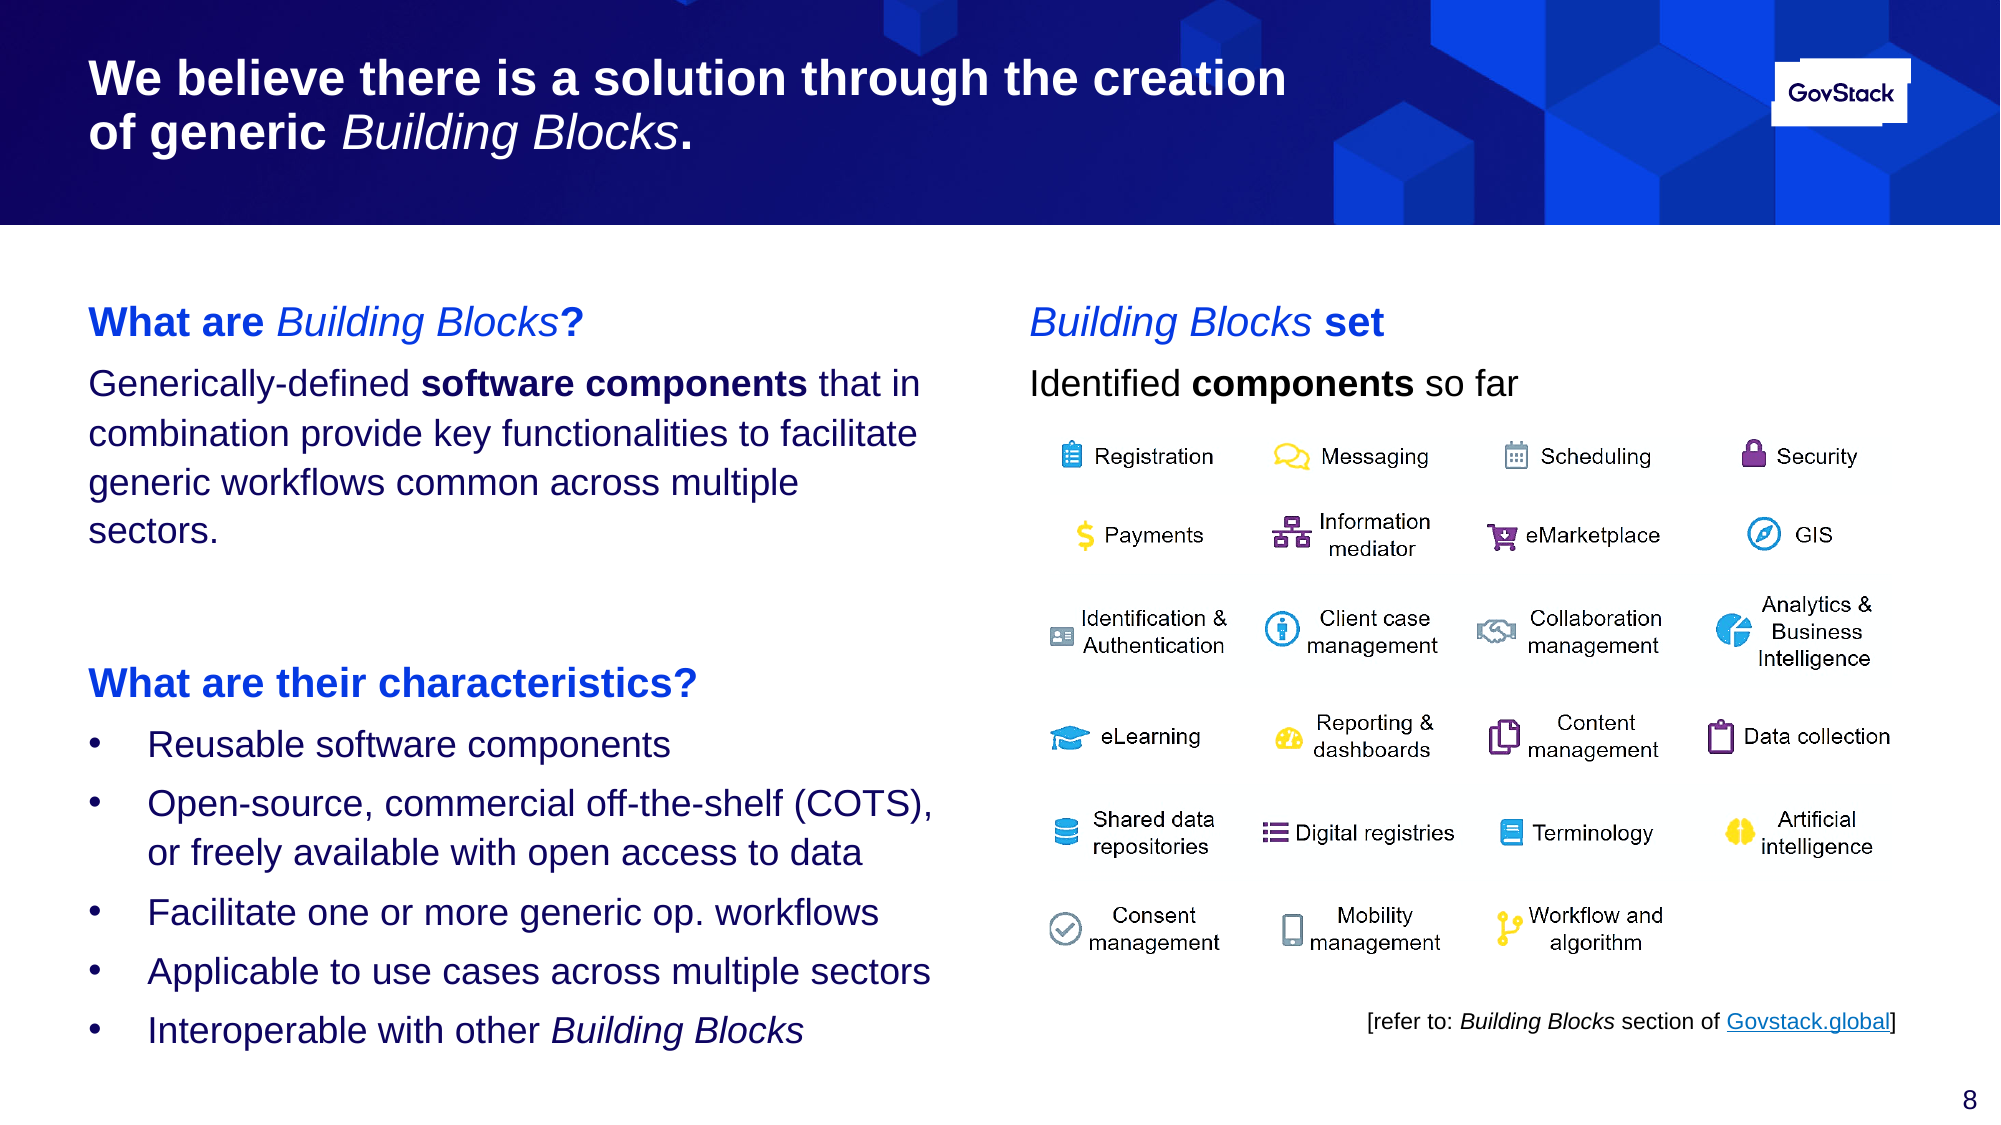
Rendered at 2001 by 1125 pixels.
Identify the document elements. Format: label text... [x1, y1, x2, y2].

title We believe there is a solution through the creation of generic Building Blocks. [88, 52, 1322, 182]
picture [0, 0, 2000, 225]
list What are Building Blocks? Generically-defined software components that in combination provide key functionalities to facilitate generic workflows common across multiple sectors. What are their characteristics? Reusable software components​ Open-source, commercial off-the-shelf (COTS), or freely available with open access to data​ Facilitate one or more generic op. workflows​ Applicable to use cases across multiple sectors​ Interoperable with other Building Blocks [88, 290, 938, 972]
slide_number 8 [1864, 1077, 1978, 1115]
text_box Building Blocks set Identified components so far [1029, 290, 1912, 972]
picture [1049, 437, 1892, 956]
text_box [refer to: Building Blocks section of Govstack.global] [1029, 997, 1912, 1042]
